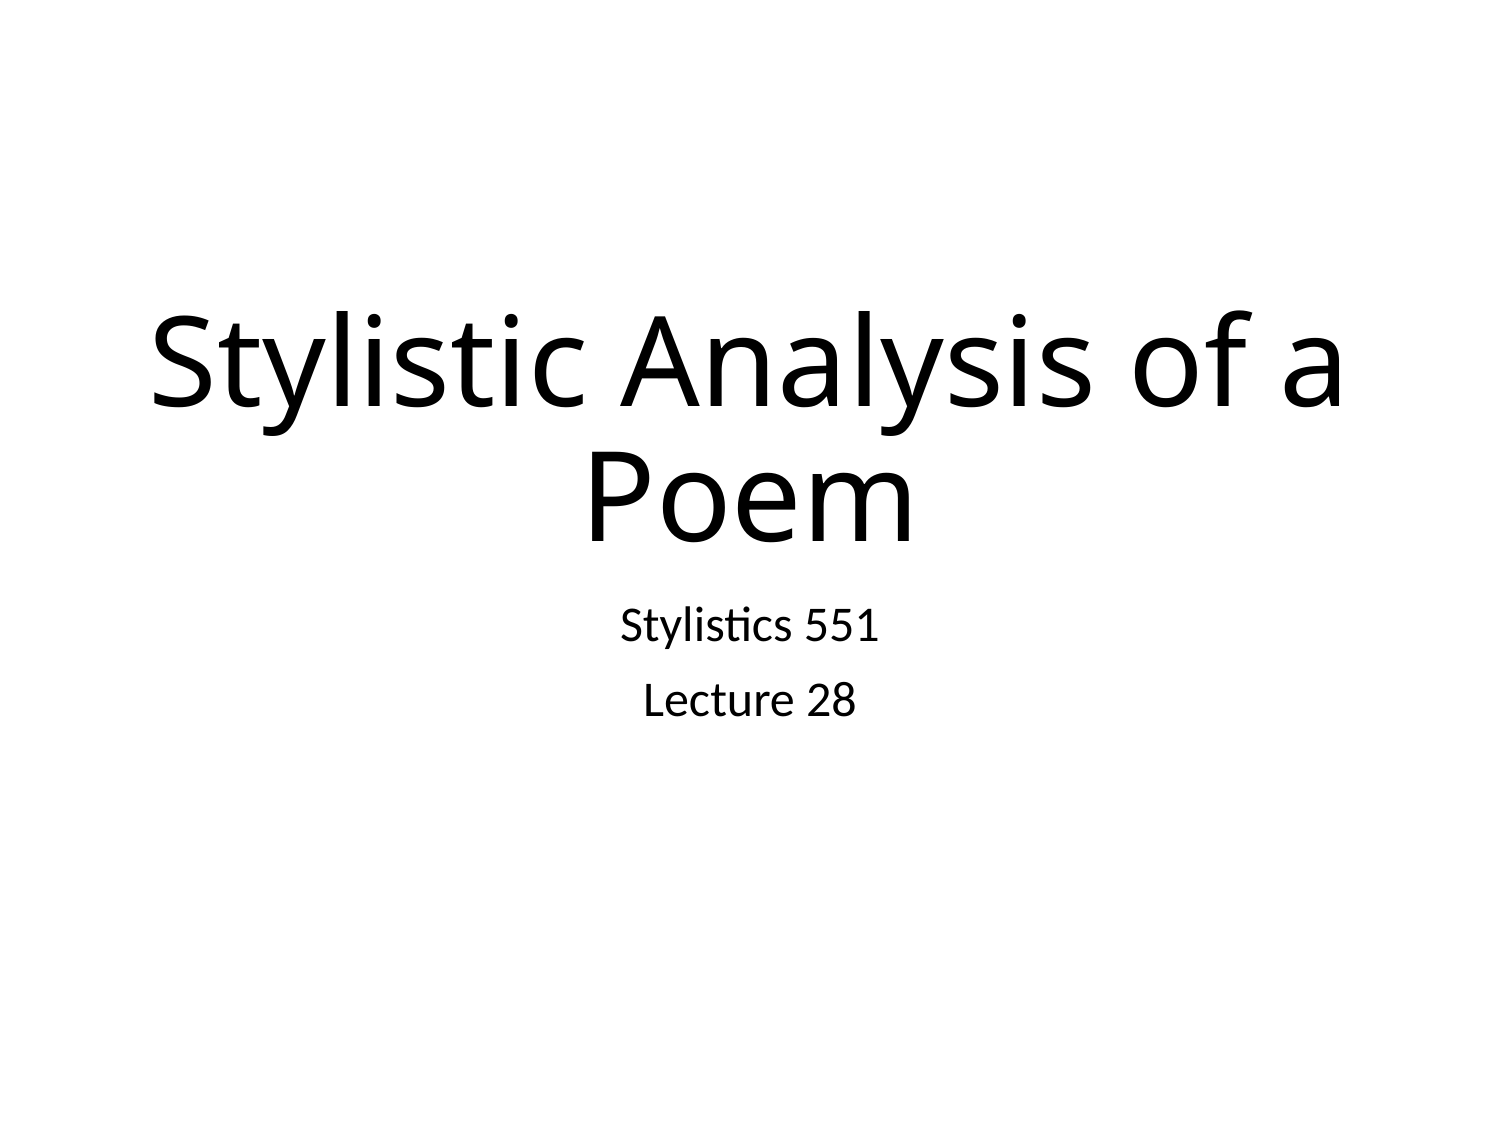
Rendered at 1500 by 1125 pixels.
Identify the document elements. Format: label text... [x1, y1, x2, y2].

title Stylistic Analysis of a Poem [112, 184, 1388, 576]
subtitle Stylistics 551 Lecture 28 [187, 590, 1313, 863]
